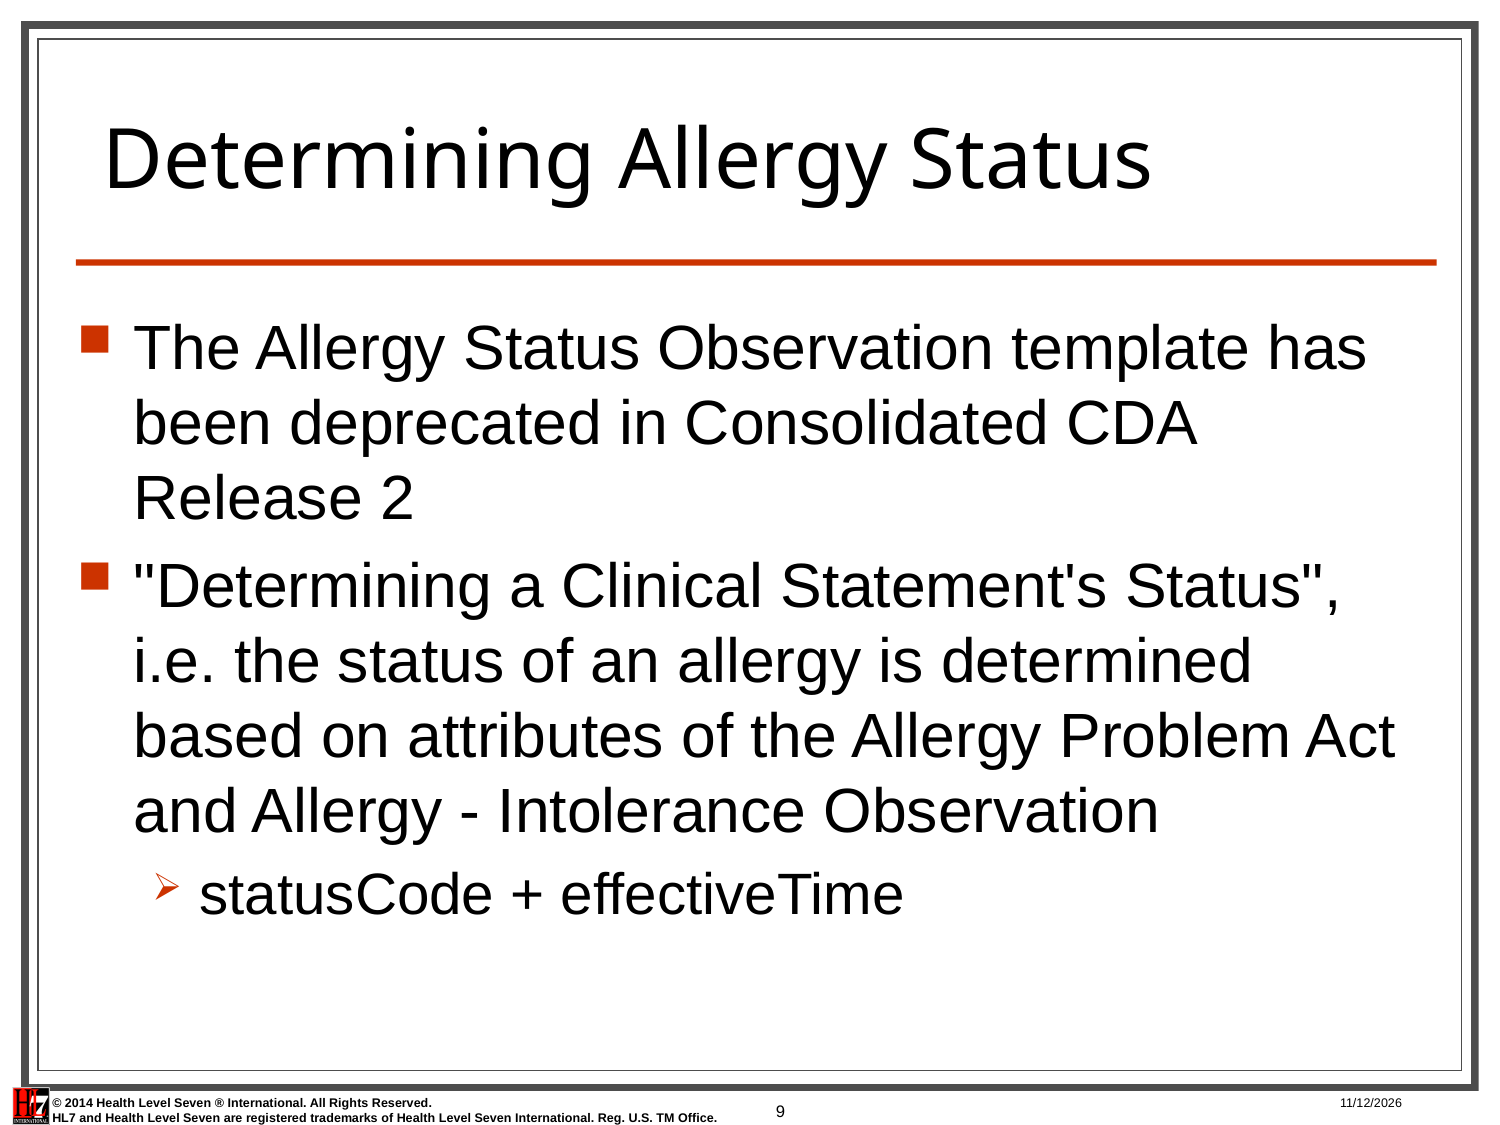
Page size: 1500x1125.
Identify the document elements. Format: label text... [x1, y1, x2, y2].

list The Allergy Status Observation template has been deprecated in Consolidated CDA Release 2 "Determining a Clinical Statement's Status", i.e. the status of an allergy is determined based on attributes of the Allergy Problem Act and Allergy - Intolerance Observation statusCode + effectiveTime [62, 299, 1438, 1026]
title Determining Allergy Status [87, 77, 1426, 213]
picture [12, 1087, 50, 1125]
slide_number 9 [712, 1071, 801, 1125]
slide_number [1324, 1087, 1463, 1113]
